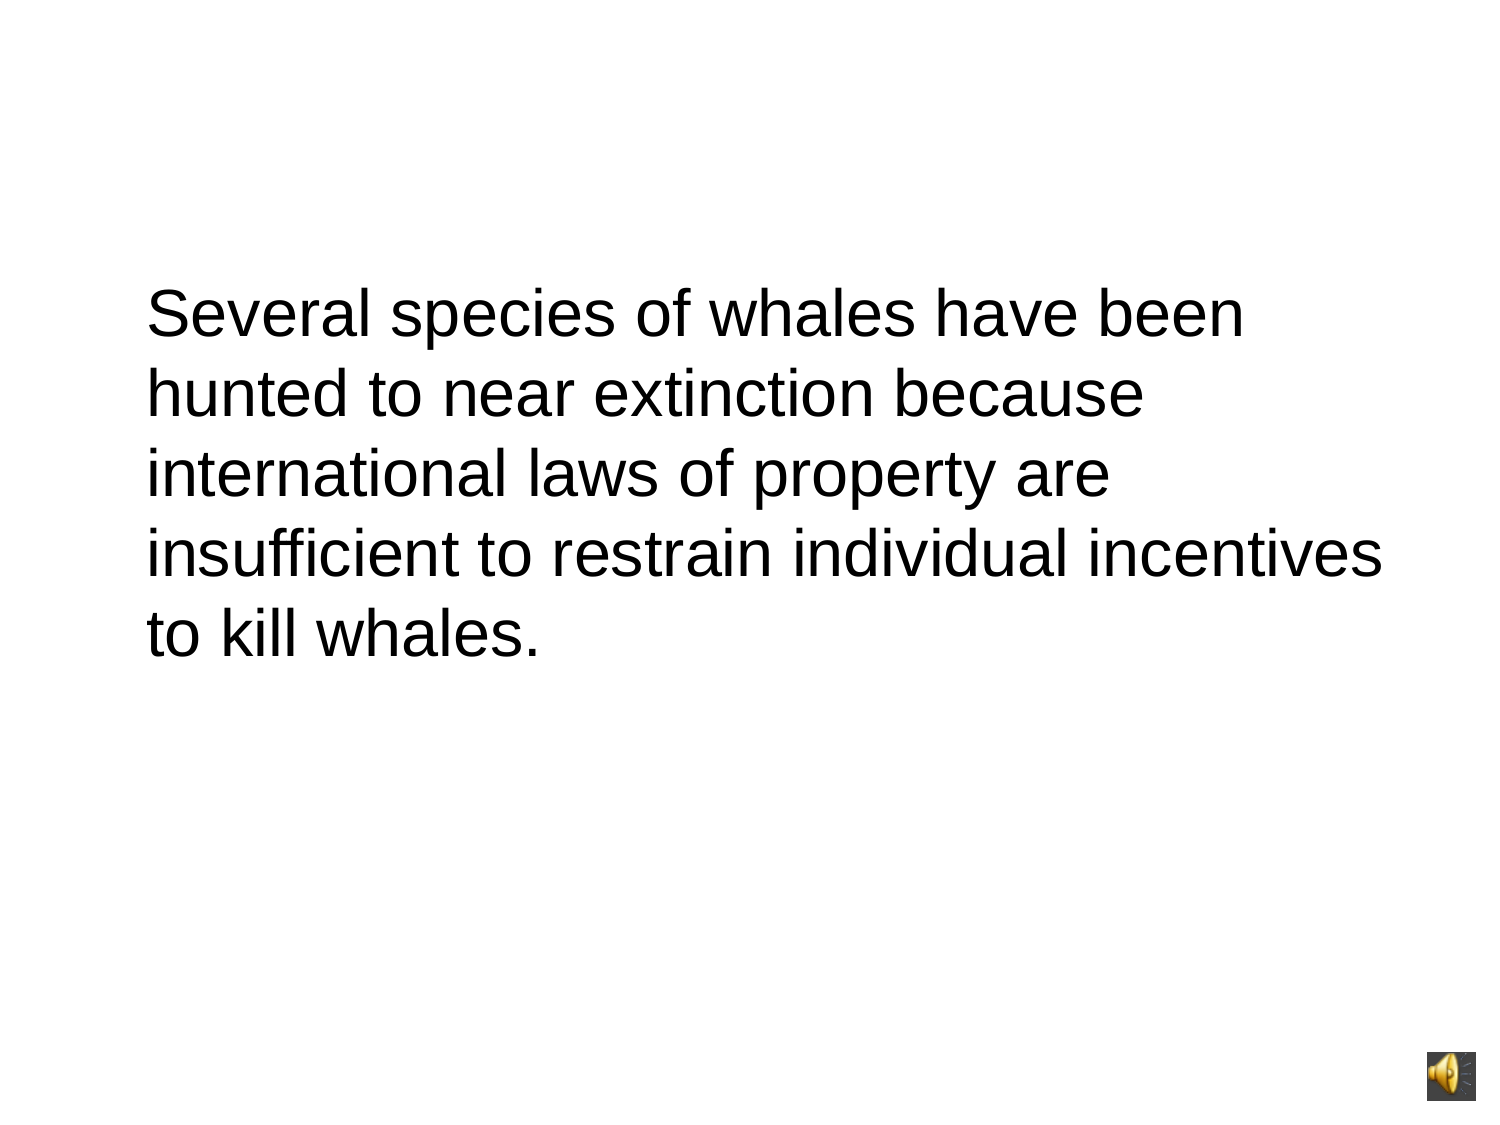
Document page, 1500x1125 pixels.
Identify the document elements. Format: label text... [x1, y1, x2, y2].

list Several species of whales have been hunted to near extinction because international laws of property are insufficient to restrain individual incentives to kill whales. [74, 262, 1426, 1006]
picture [1426, 1051, 1477, 1102]
